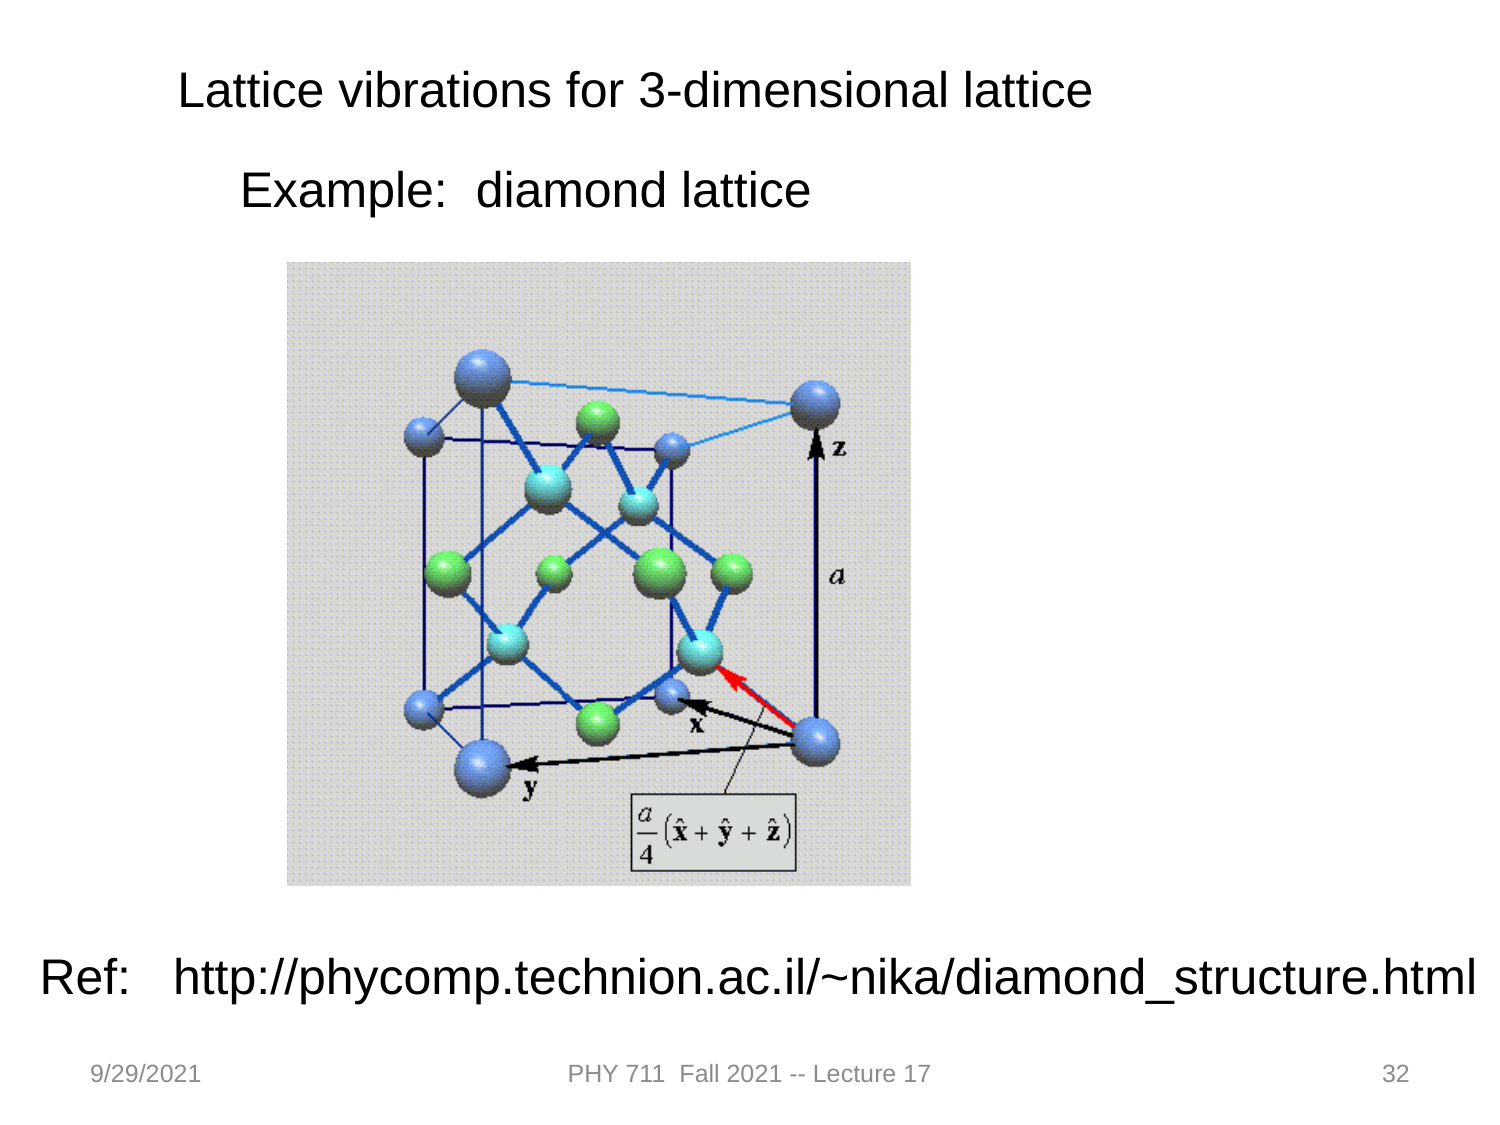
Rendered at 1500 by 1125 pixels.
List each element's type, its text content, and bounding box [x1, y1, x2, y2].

text_box Lattice vibrations for 3-dimensional lattice [162, 49, 1325, 125]
footer PHY 711 Fall 2021 -- Lecture 17 [512, 1042, 988, 1103]
text_box Ref: http://phycomp.technion.ac.il/~nika/diamond_structure.html [24, 937, 1500, 1013]
text_box Example: diamond lattice [225, 149, 1075, 225]
picture [287, 262, 912, 887]
slide_number 32 [1074, 1042, 1425, 1103]
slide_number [75, 1042, 425, 1103]
